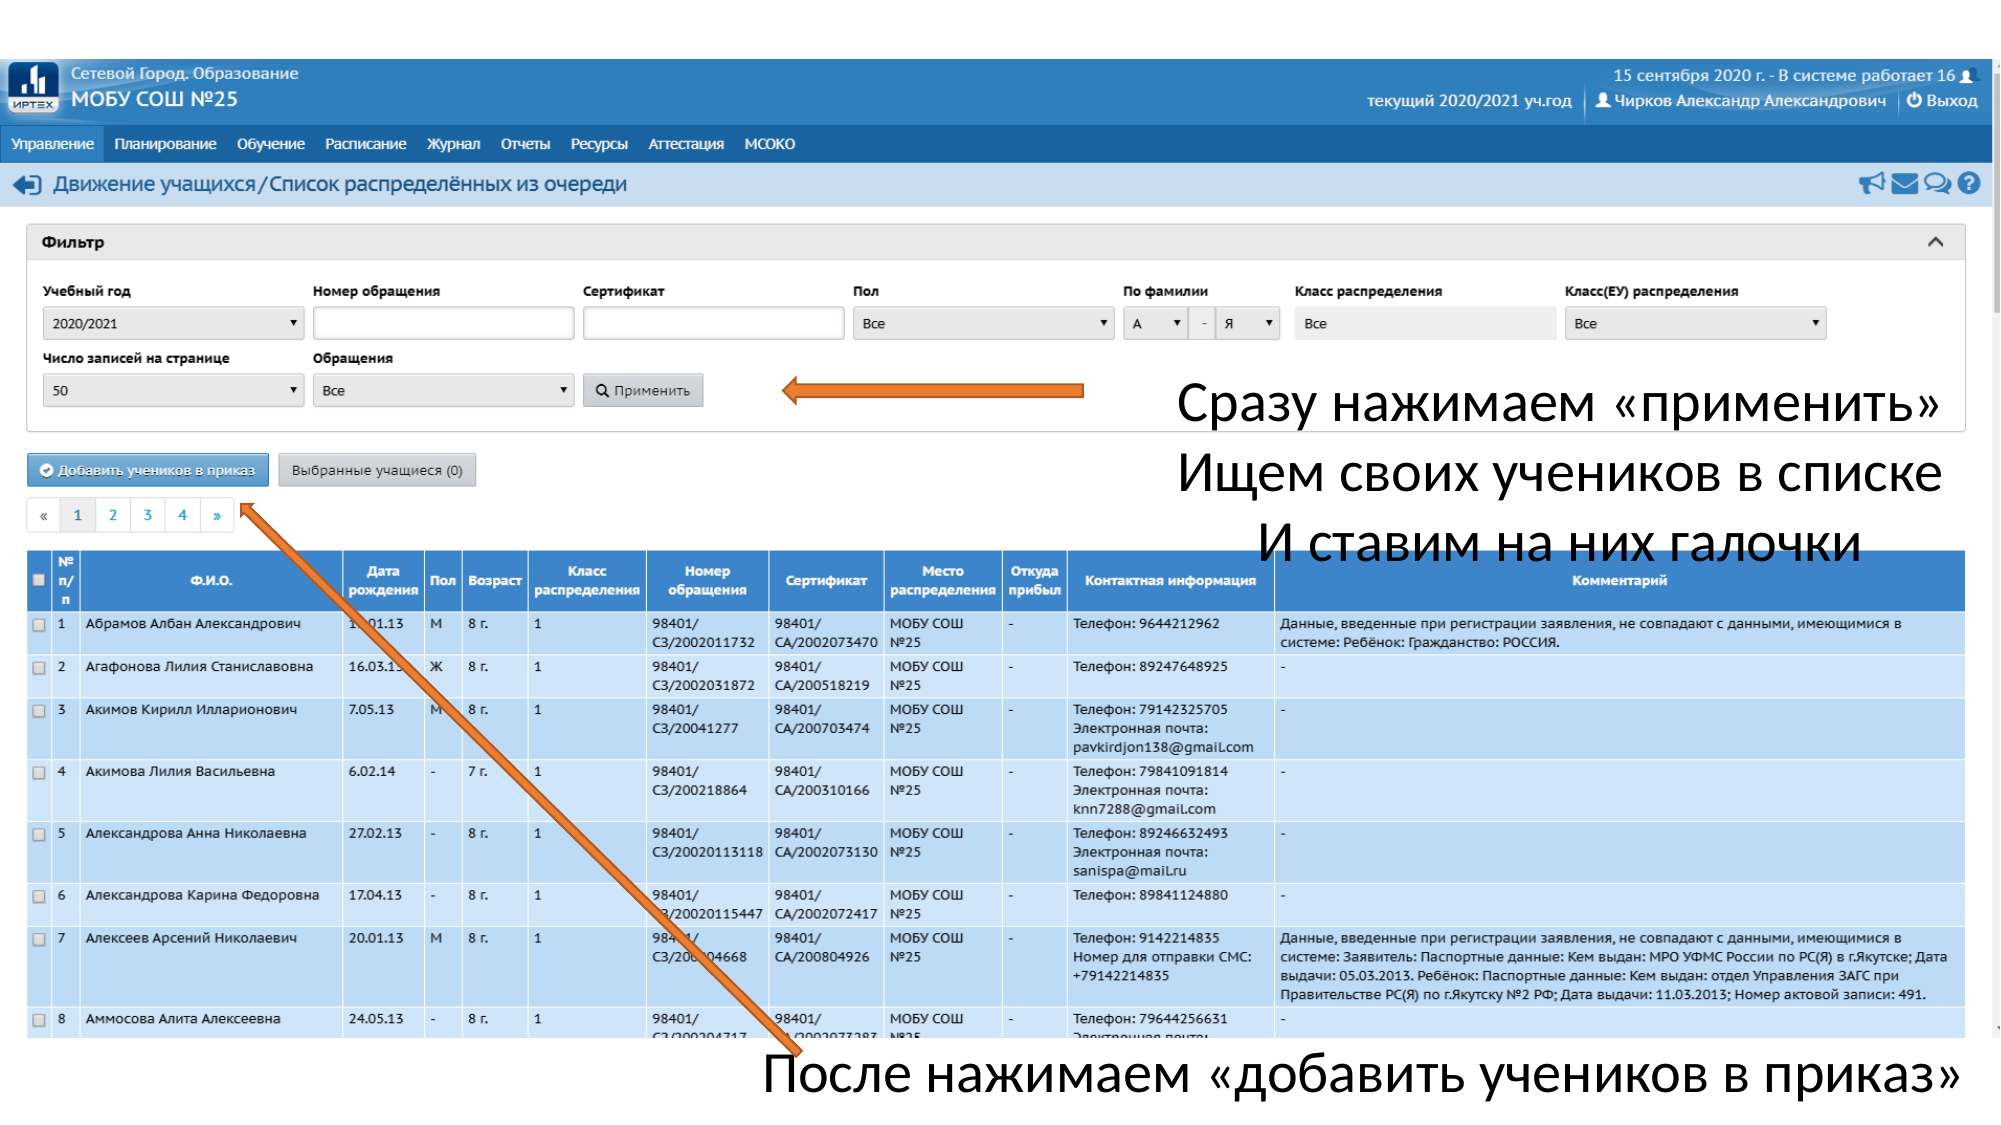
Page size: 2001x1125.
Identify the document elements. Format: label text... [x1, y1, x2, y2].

text_box После нажимаем «добавить учеников в приказ» [746, 1038, 1981, 1112]
text_box [775, 1038, 804, 1059]
picture [0, 59, 2000, 1038]
